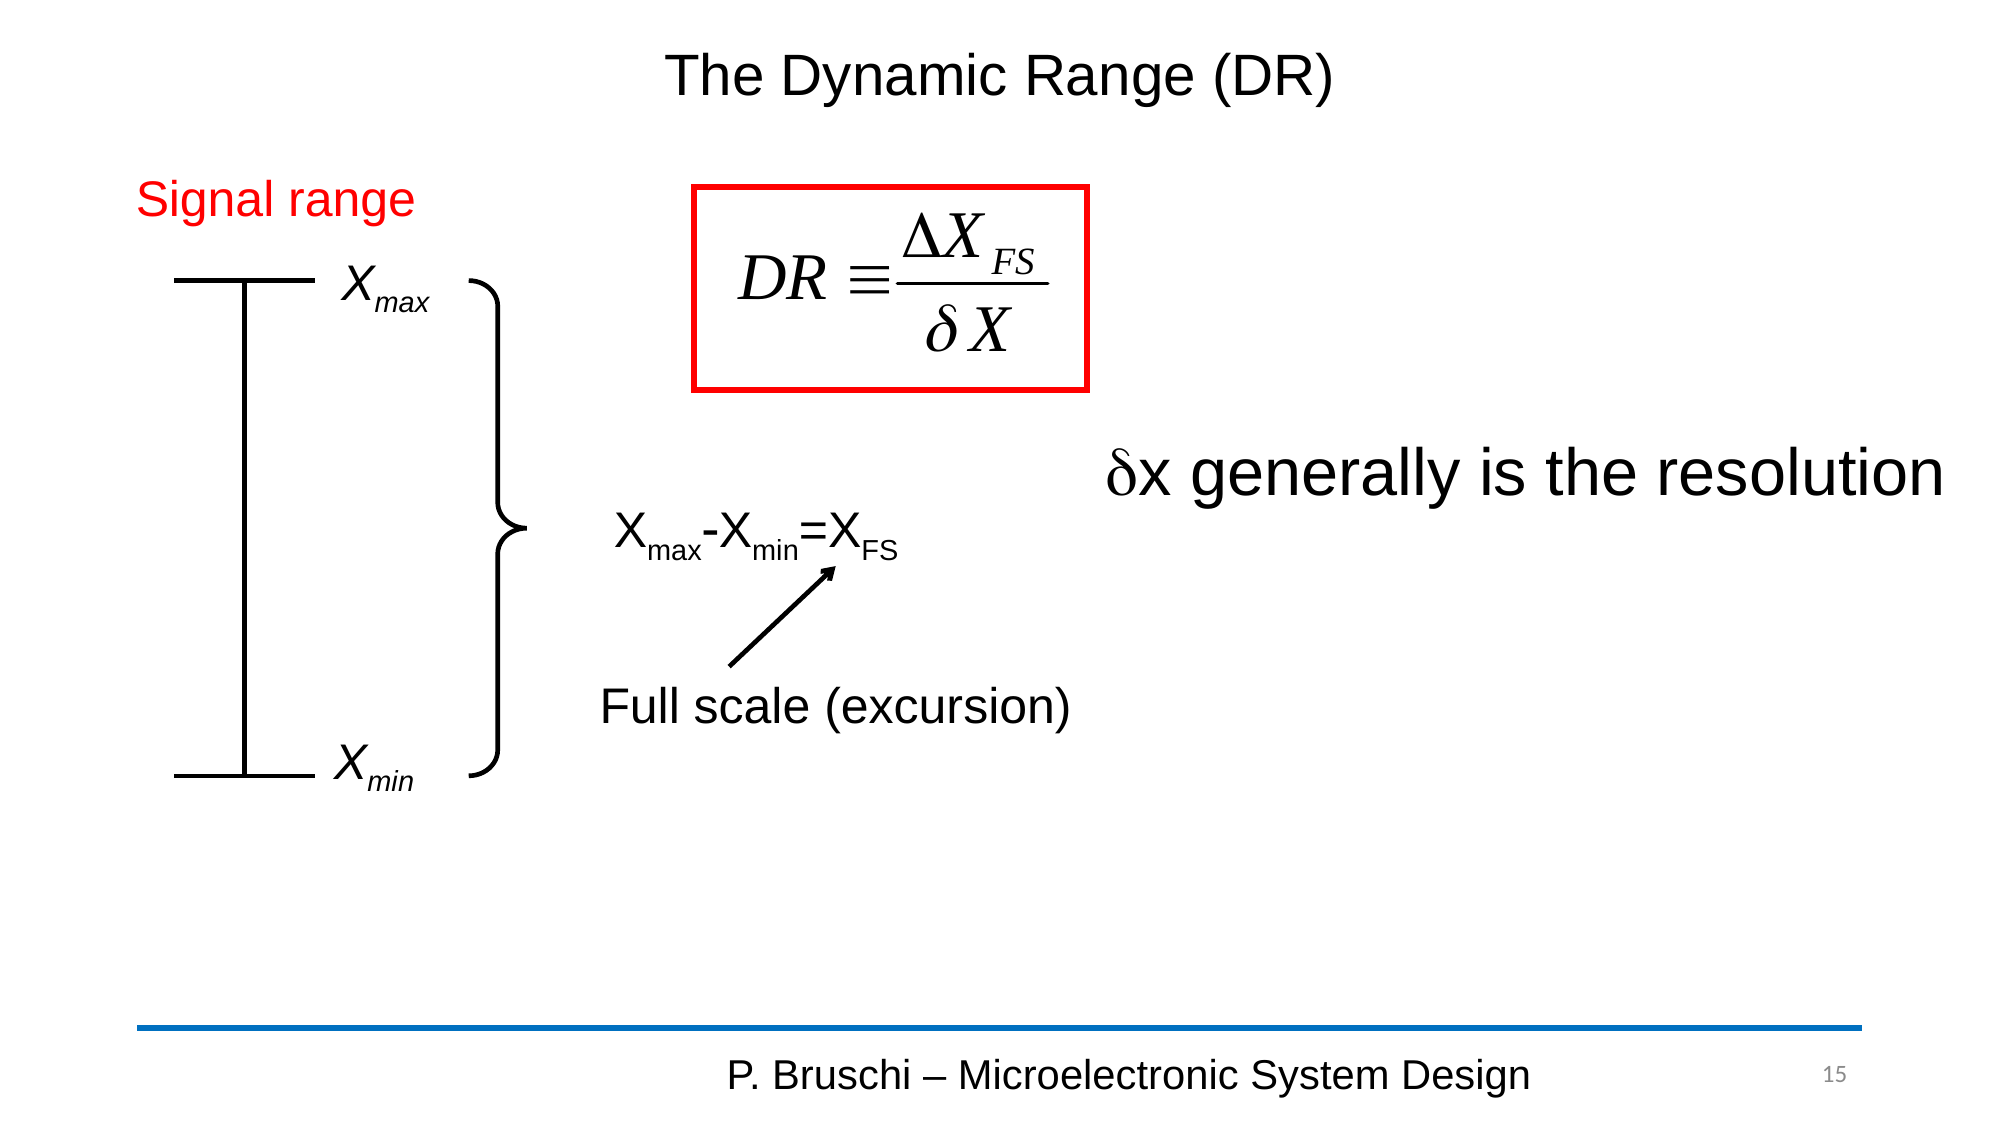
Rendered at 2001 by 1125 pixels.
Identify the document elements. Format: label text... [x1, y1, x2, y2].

slide_number 15 [1718, 1042, 1863, 1103]
title The Dynamic Range (DR) [137, 22, 1863, 131]
text_box Xmax-Xmin=XFS [598, 490, 914, 574]
text_box [468, 280, 527, 777]
text_box [693, 186, 1088, 391]
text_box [725, 194, 1062, 367]
footer P. Bruschi – Microelectronic System Design [662, 1042, 1596, 1103]
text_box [729, 566, 836, 667]
text_box dx generally is the resolution [1090, 421, 1961, 517]
text_box Signal range [121, 159, 432, 234]
text_box Xmin [319, 721, 430, 805]
text_box Full scale (excursion) [584, 666, 1087, 742]
text_box Xmax [326, 242, 445, 326]
